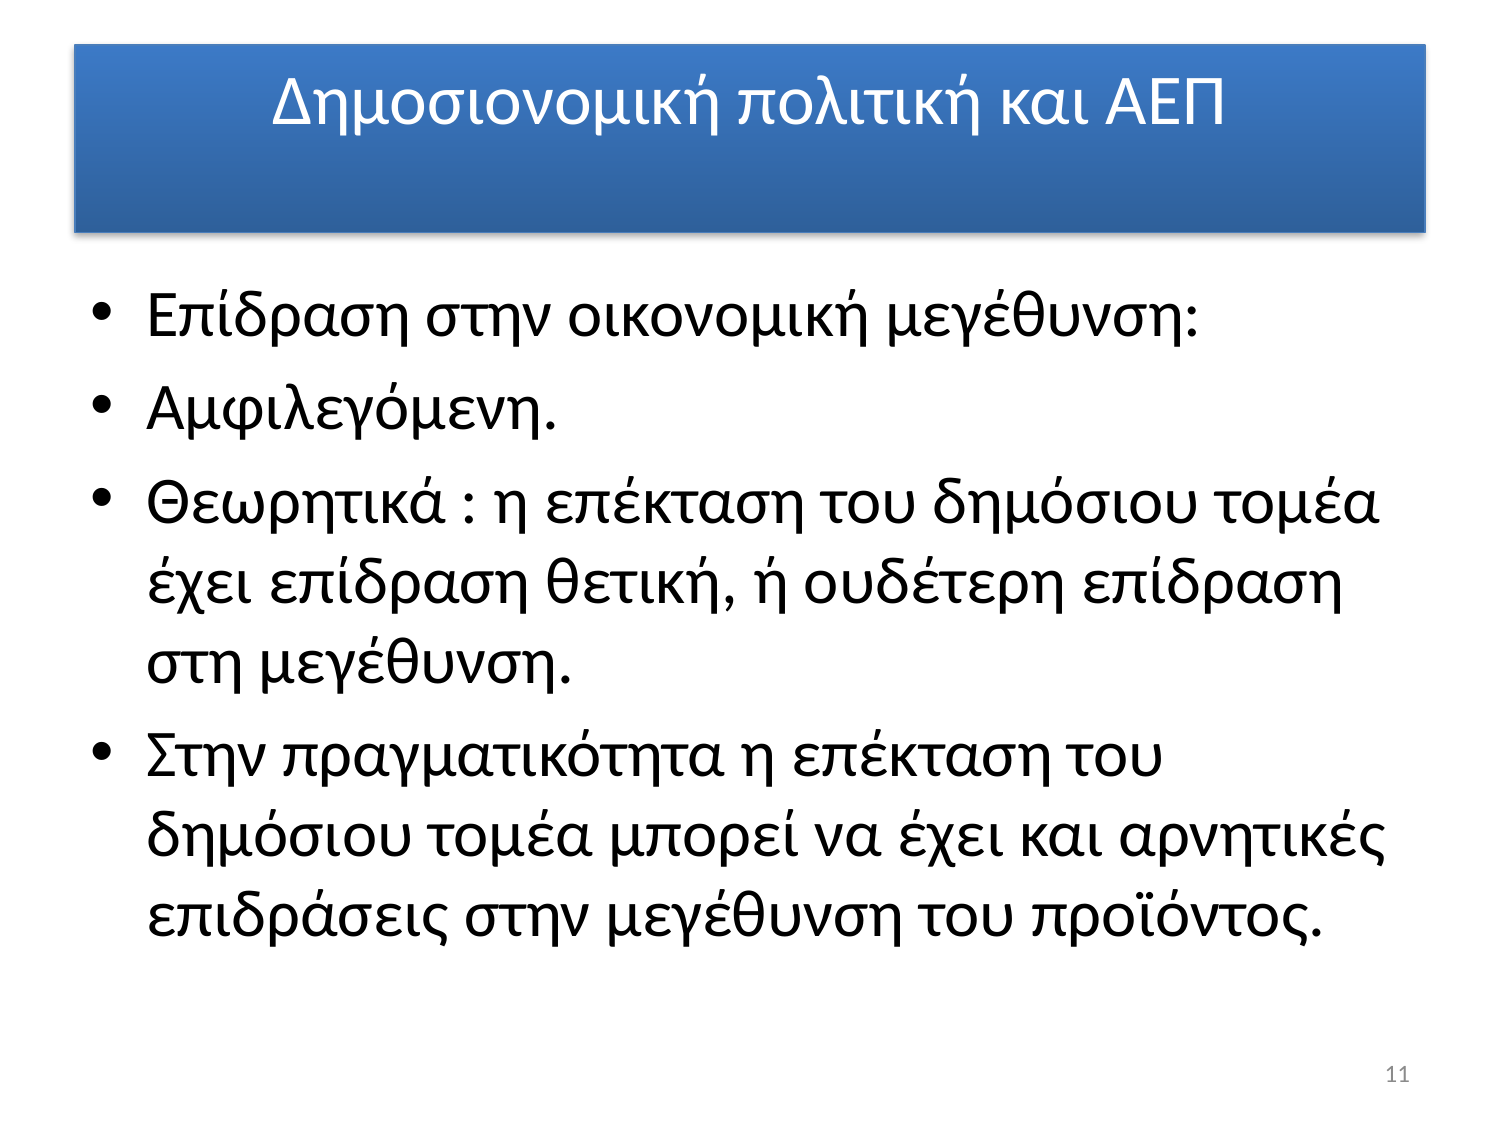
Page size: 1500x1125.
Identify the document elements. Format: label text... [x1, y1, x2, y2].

list Επίδραση στην οικονομική μεγέθυνση: Αμφιλεγόμενη. Θεωρητικά : η επέκταση του δημόσιου τομέα έχει επίδραση θετική, ή ουδέτερη επίδραση στη μεγέθυνση. Στην πραγματικότητα η επέκταση του δημόσιου τομέα μπορεί να έχει και αρνητικές επιδράσεις στην μεγέθυνση του προϊόντος. [75, 262, 1425, 1005]
slide_number 11 [1074, 1042, 1425, 1103]
title Δημοσιονομική πολιτική και ΑΕΠ [74, 44, 1426, 233]
